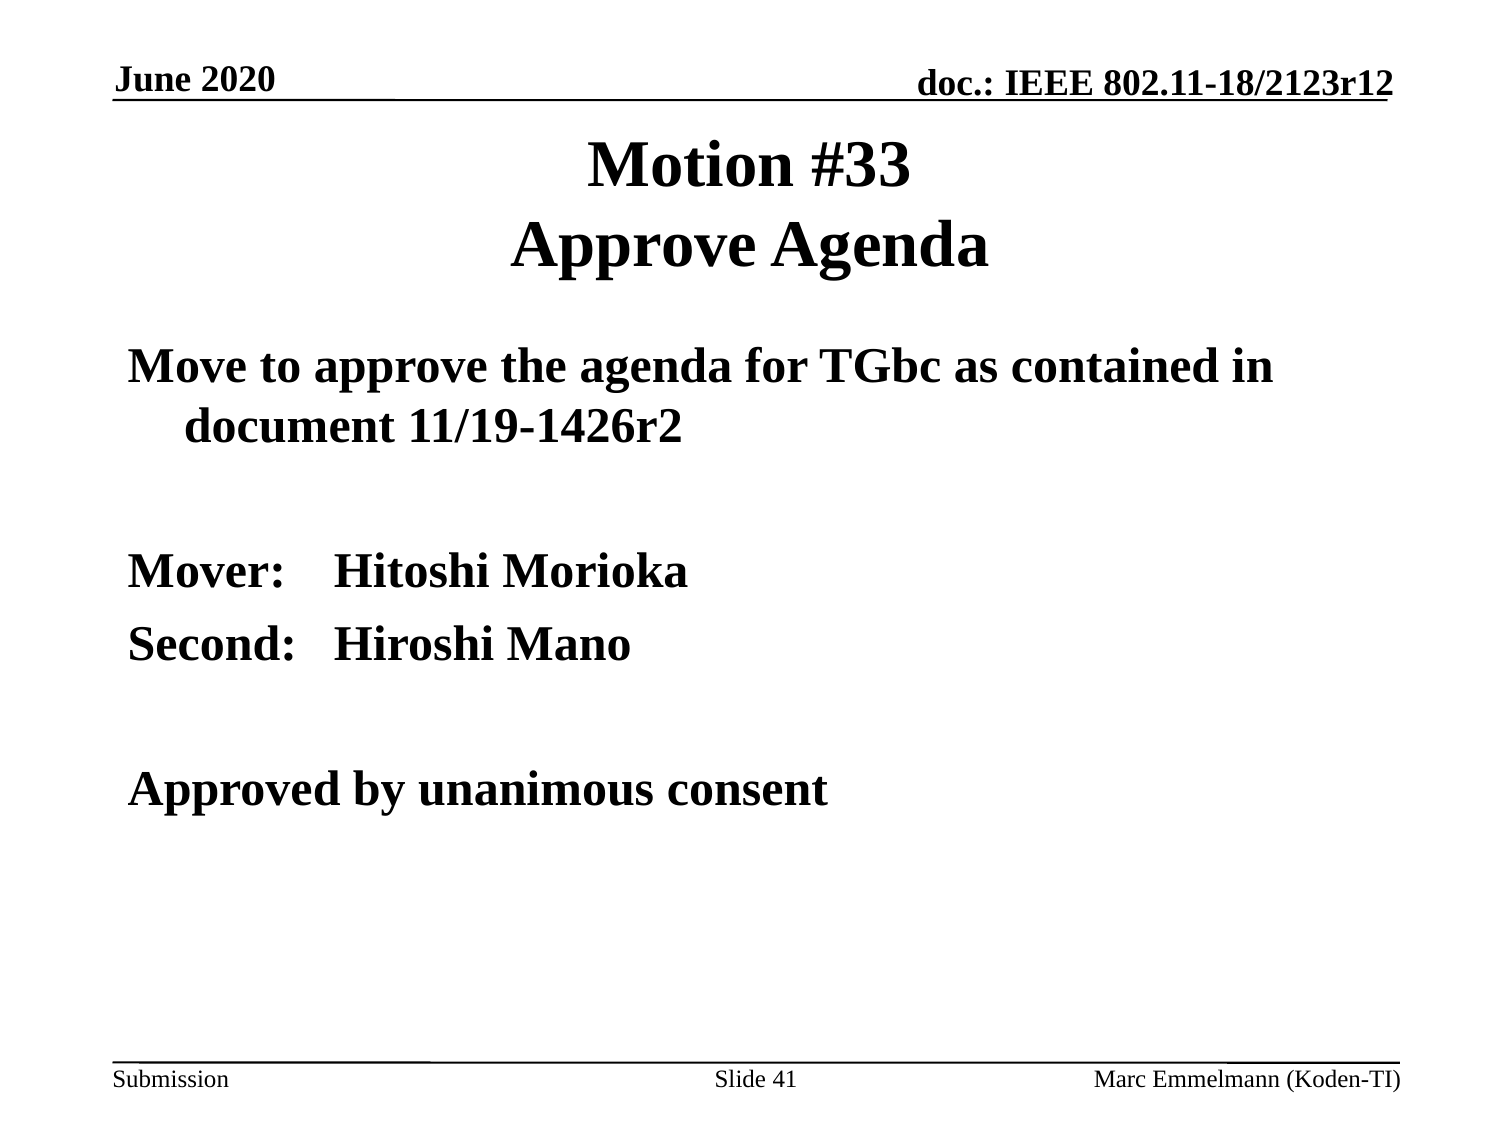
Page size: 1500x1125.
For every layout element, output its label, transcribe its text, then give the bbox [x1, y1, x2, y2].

slide_number Slide 41 [712, 1061, 800, 1123]
title Motion #33 Approve Agenda [112, 112, 1388, 288]
list Move to approve the agenda for TGbc as contained in document 11/19-1426r2 Mover: Hitoshi Morioka Second: Hiroshi Mano Approved by unanimous consent [112, 324, 1388, 1000]
footer Marc Emmelmann (Koden-TI) [878, 1061, 1402, 1093]
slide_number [114, 54, 423, 100]
